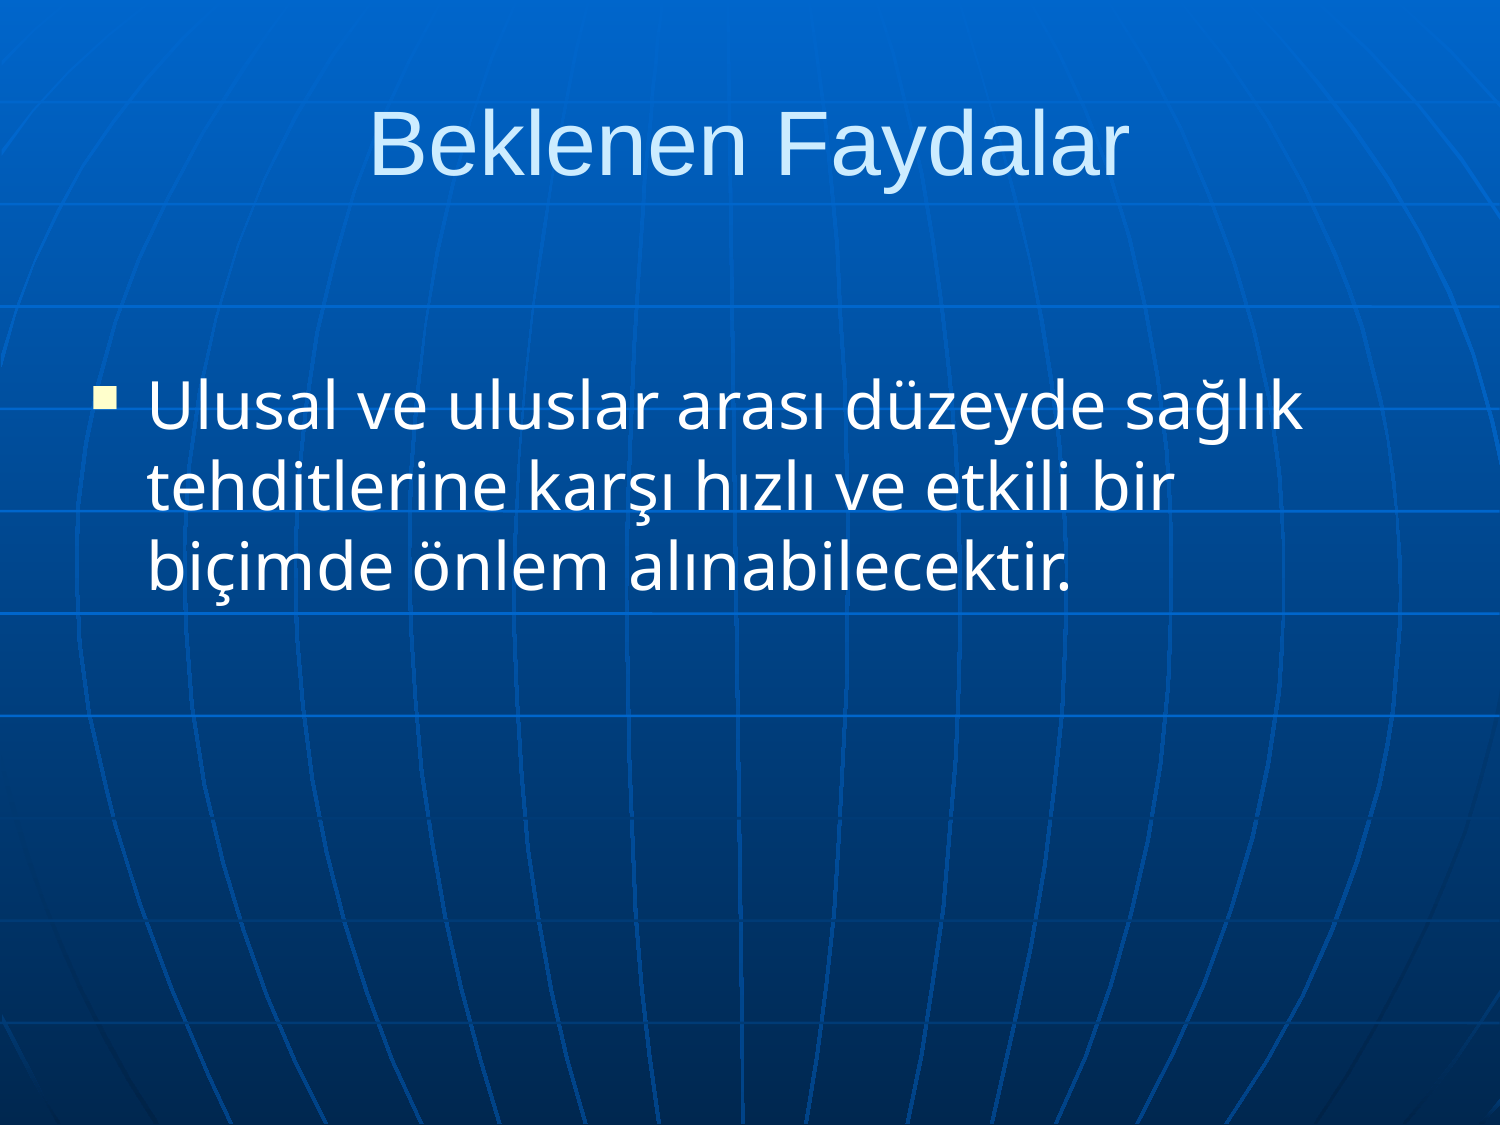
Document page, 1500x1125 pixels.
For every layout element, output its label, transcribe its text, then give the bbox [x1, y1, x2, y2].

title Beklenen Faydalar [74, 45, 1426, 233]
list Ulusal ve uluslar arası düzeyde sağlık tehditlerine karşı hızlı ve etkili bir biçimde önlem alınabilecektir. [74, 262, 1426, 1006]
